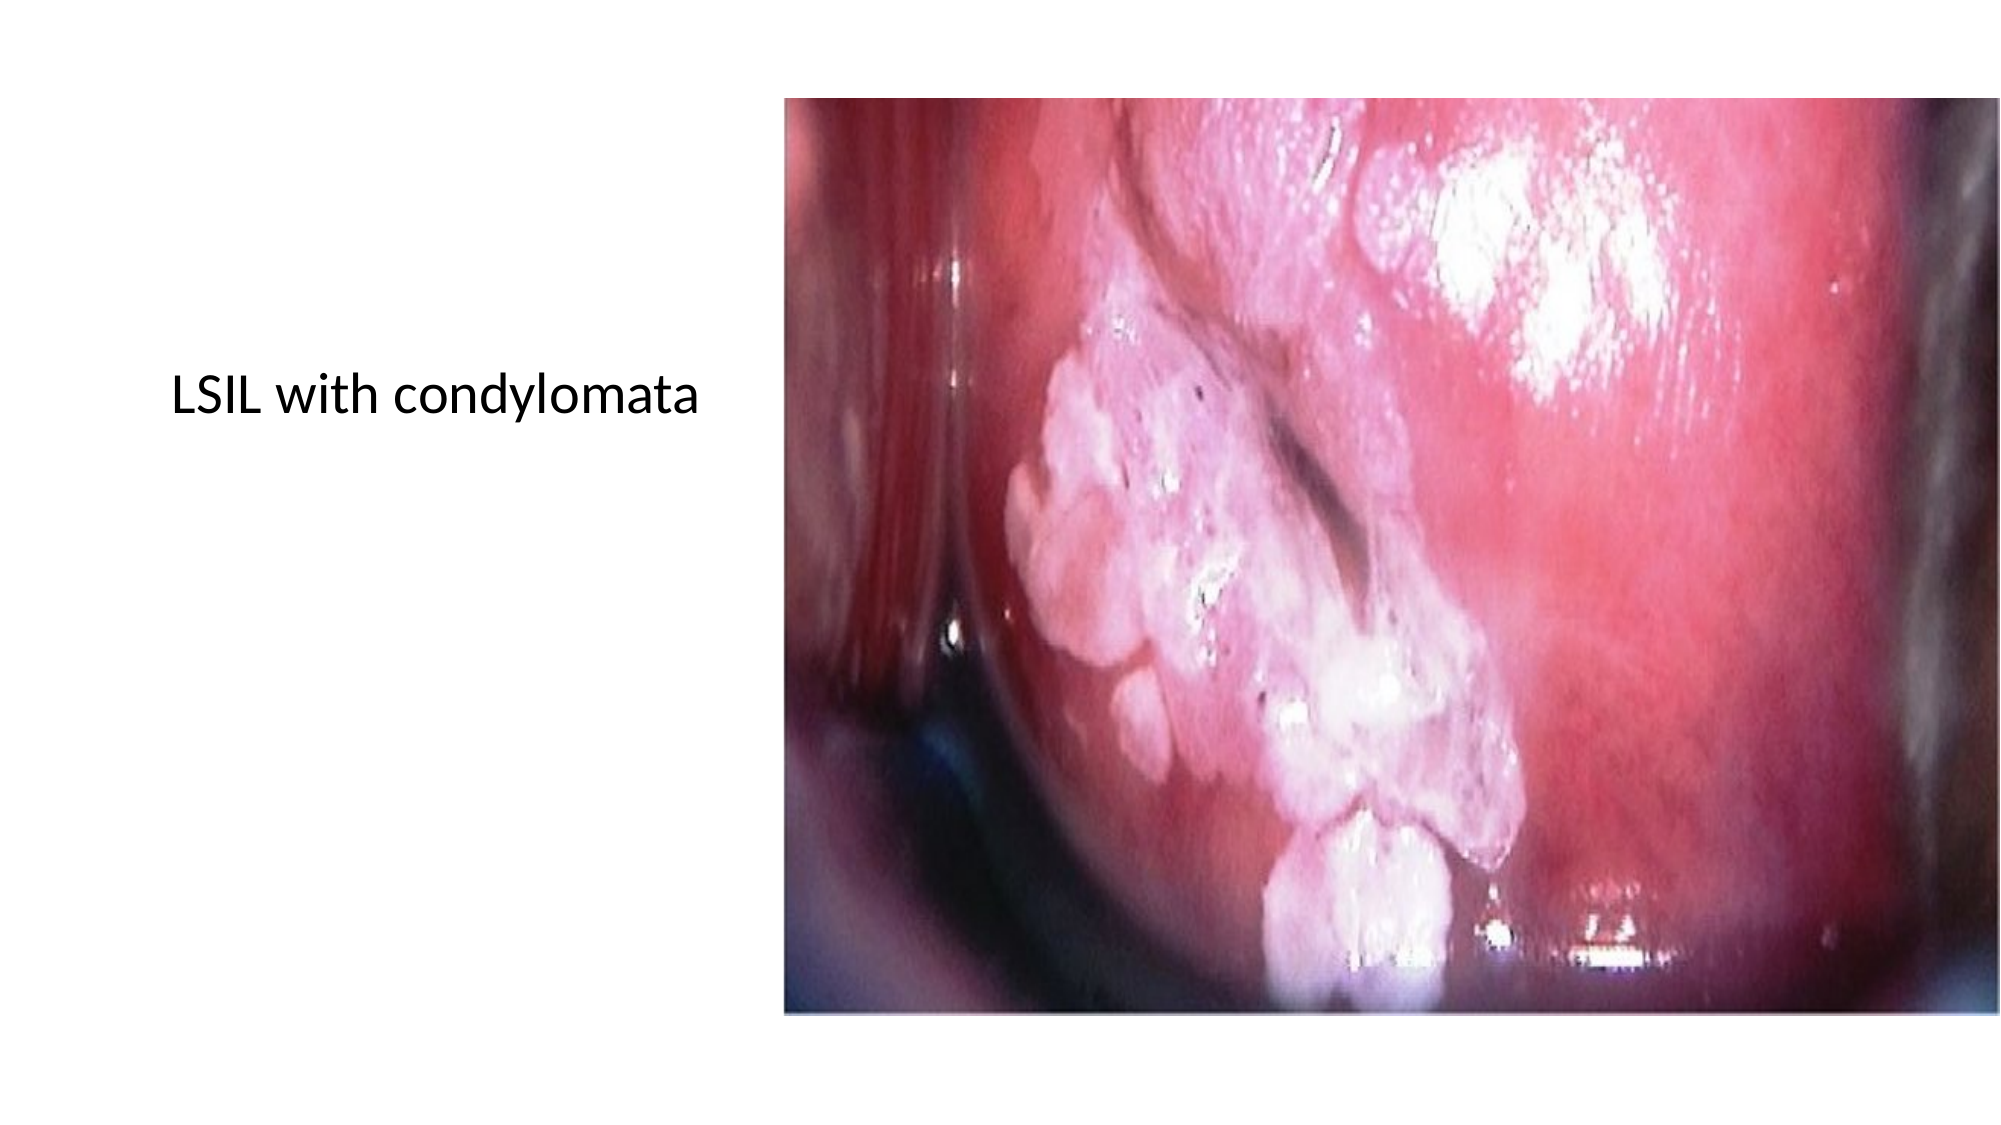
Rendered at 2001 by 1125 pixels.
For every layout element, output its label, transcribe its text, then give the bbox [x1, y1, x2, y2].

picture [783, 98, 2000, 1016]
text_box LSIL with condylomata [157, 348, 738, 433]
